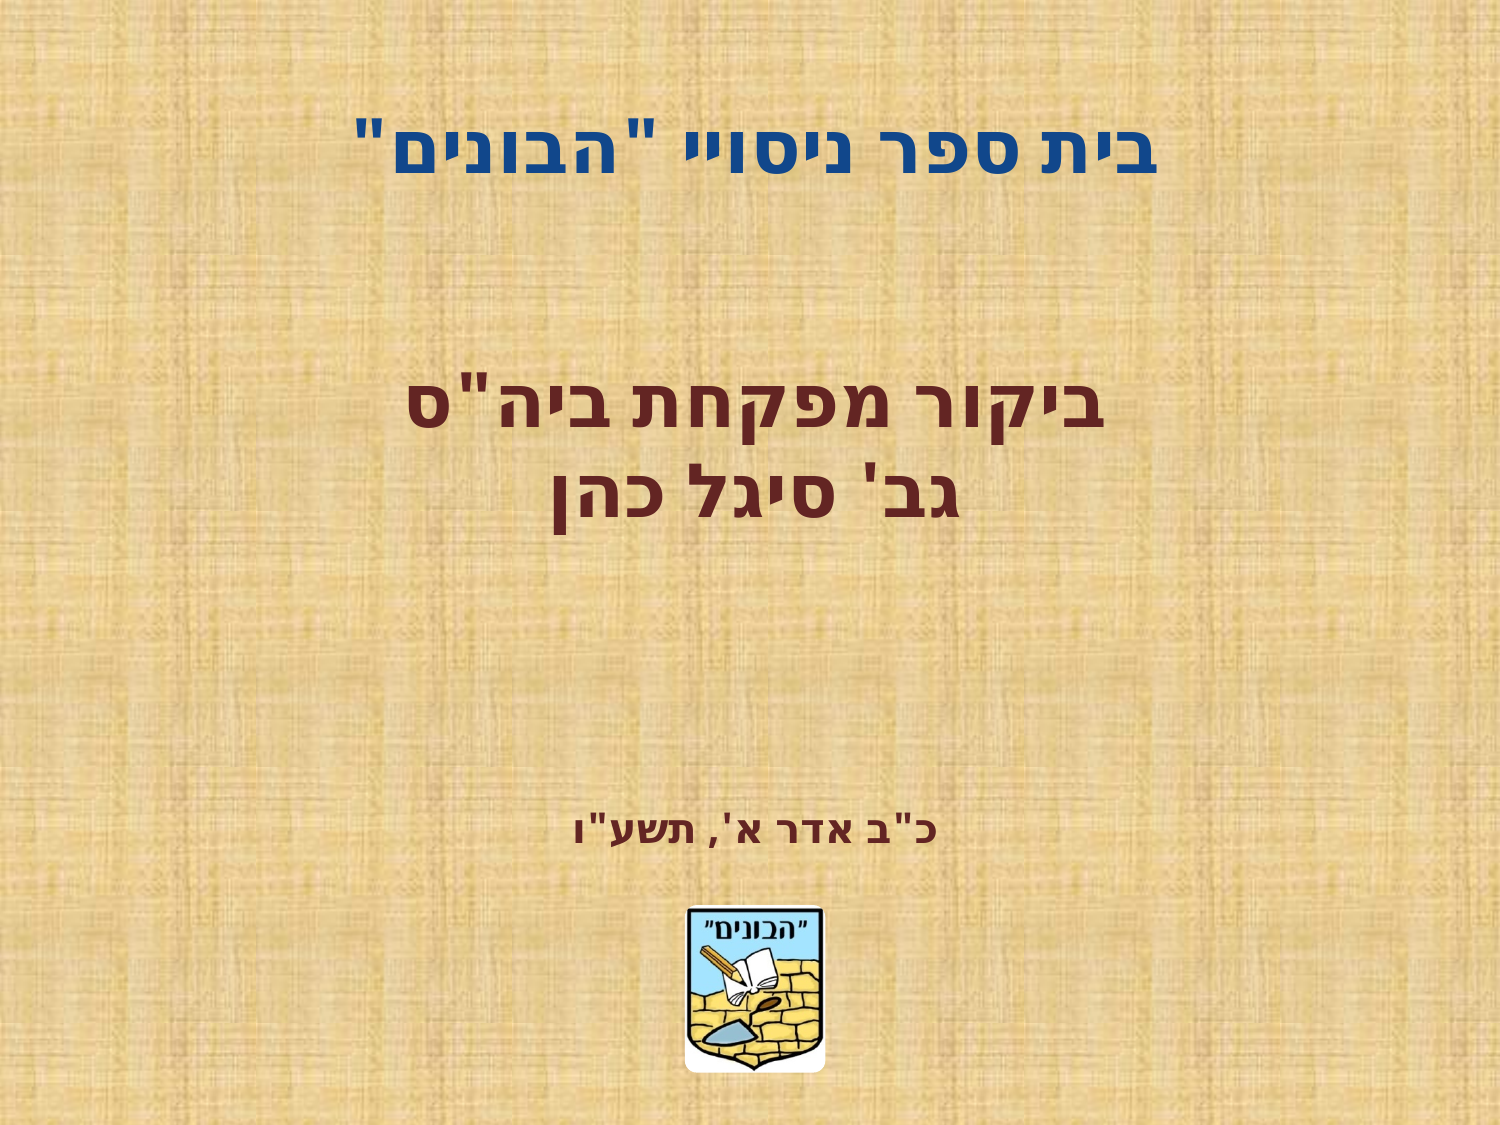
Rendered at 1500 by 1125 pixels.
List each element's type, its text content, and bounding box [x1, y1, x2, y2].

text_box בית ספר ניסויי "הבונים" [147, 90, 1363, 344]
text_box ביקור מפקחת ביה"ס גב' סיגל כהן כ"ב אדר א', תשע"ו [52, 344, 1458, 860]
picture [0, 0, 1500, 1125]
